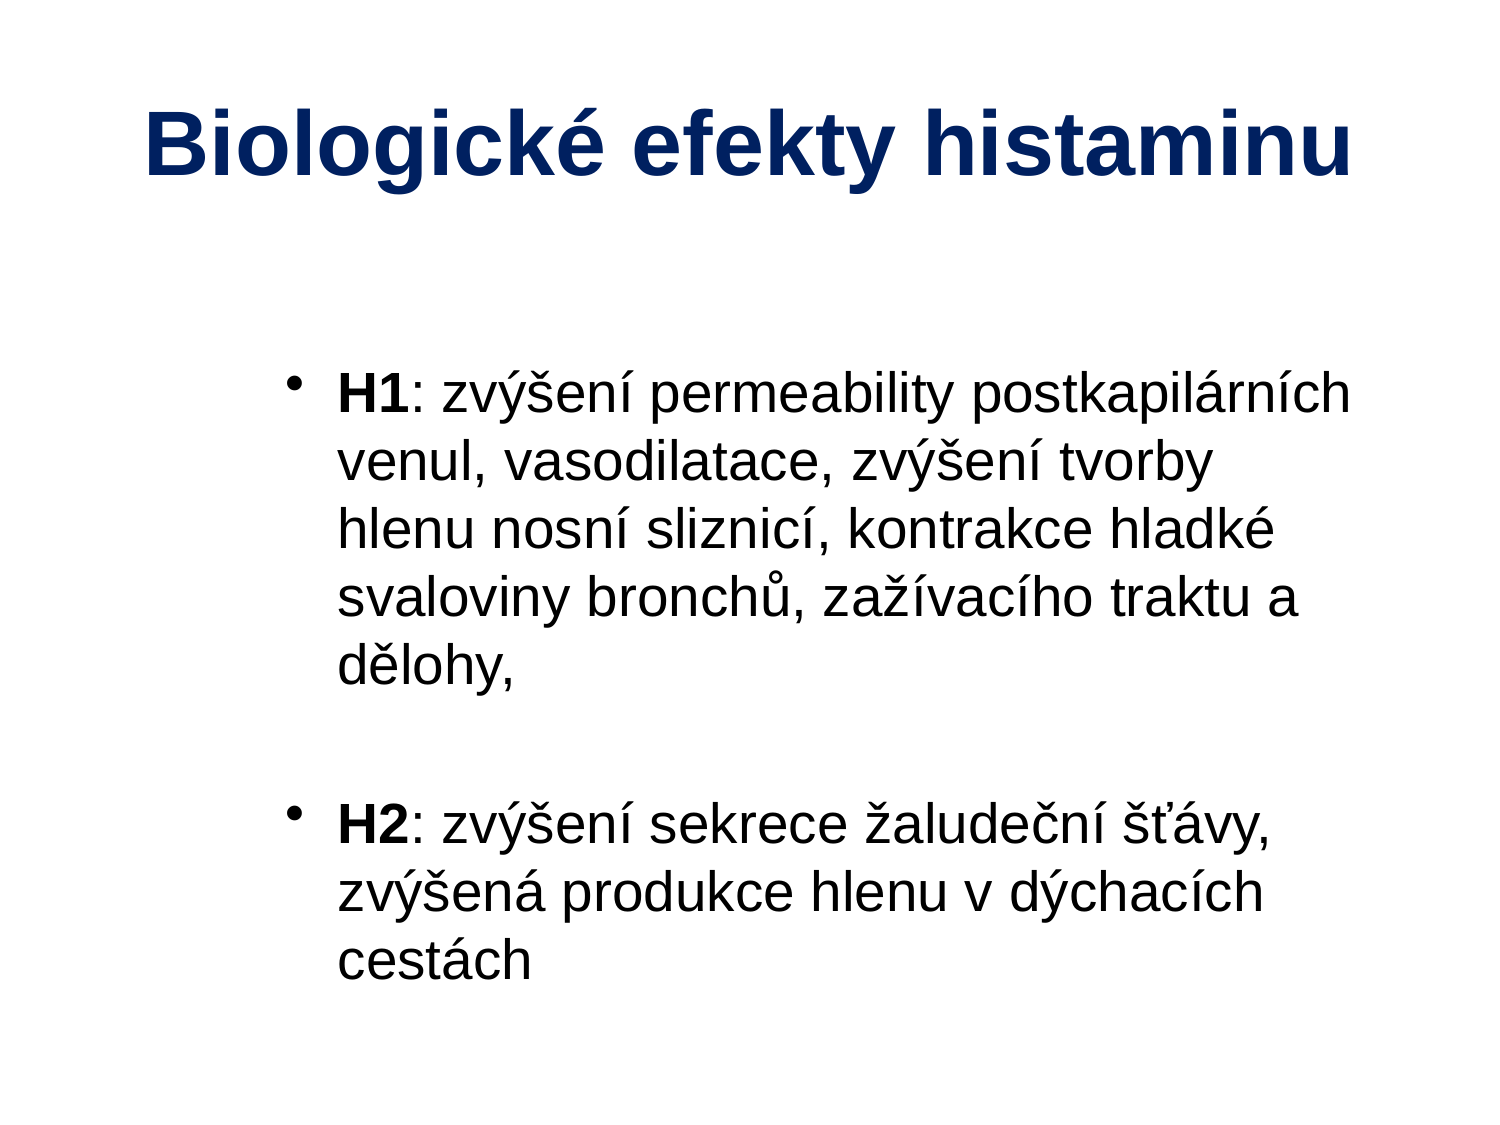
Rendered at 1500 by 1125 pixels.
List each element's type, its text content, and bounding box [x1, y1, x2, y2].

title Biologické efekty histaminu [75, 45, 1425, 233]
list H1: zvýšení permeability postkapilárních venul, vasodilatace, zvýšení tvorby hlenu nosní sliznicí, kontrakce hladké svaloviny bronchů, zažívacího traktu a dělohy, H2: zvýšení sekrece žaludeční šťávy, zvýšená produkce hlenu v dýchacích cestách [270, 348, 1376, 1000]
